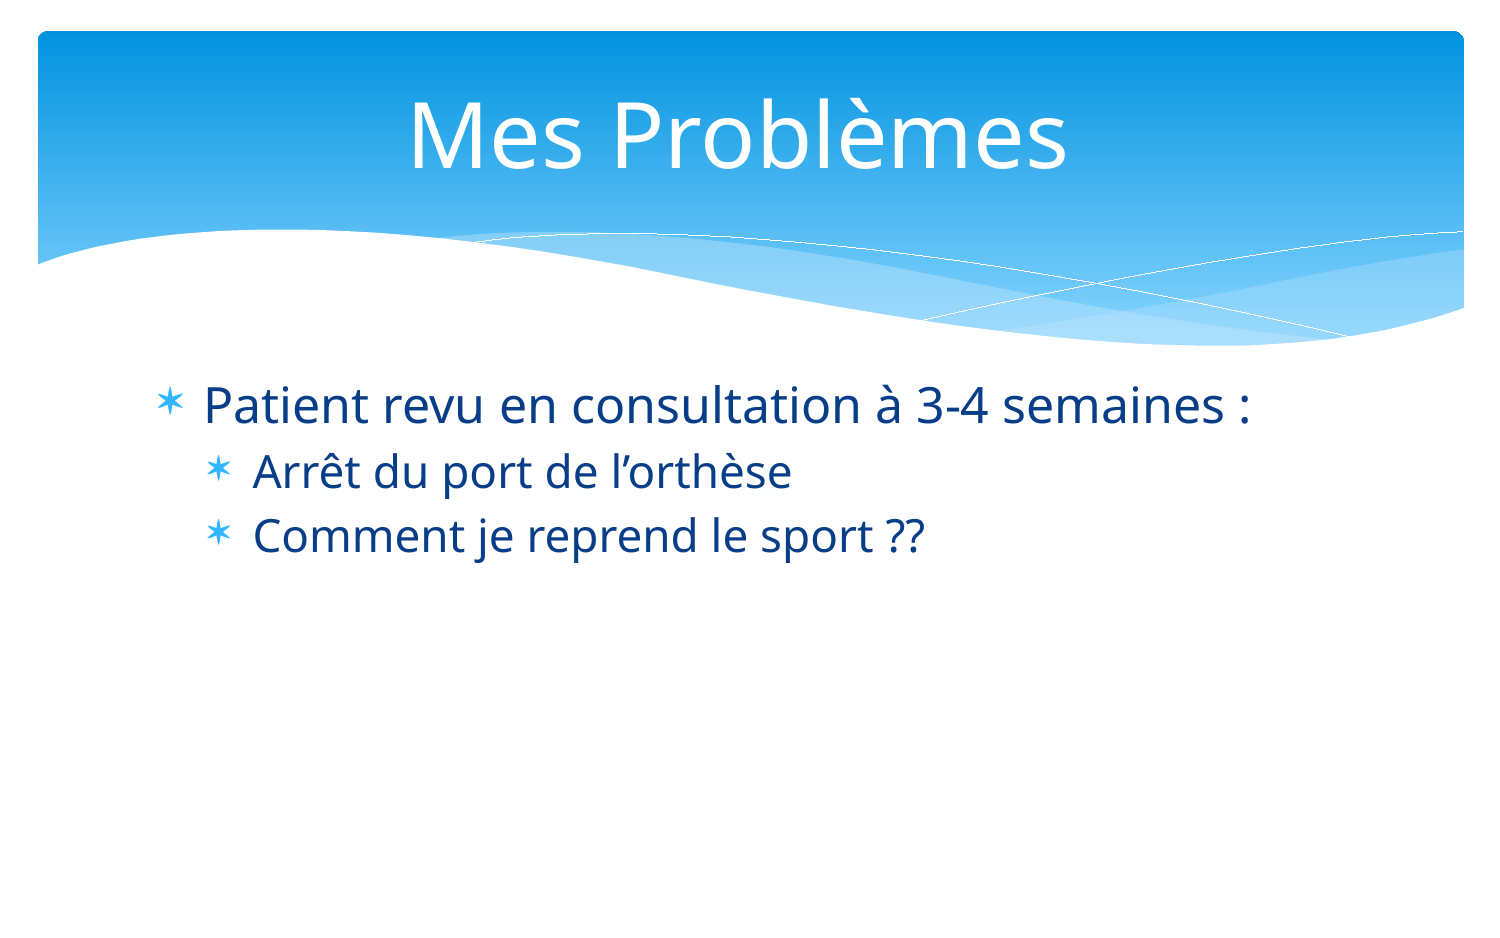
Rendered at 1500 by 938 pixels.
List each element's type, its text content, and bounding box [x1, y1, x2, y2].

title Mes Problèmes [75, 46, 1425, 218]
list Patient revu en consultation à 3-4 semaines : Arrêt du port de l’orthèse Comment je reprend le sport ?? [143, 365, 1359, 838]
